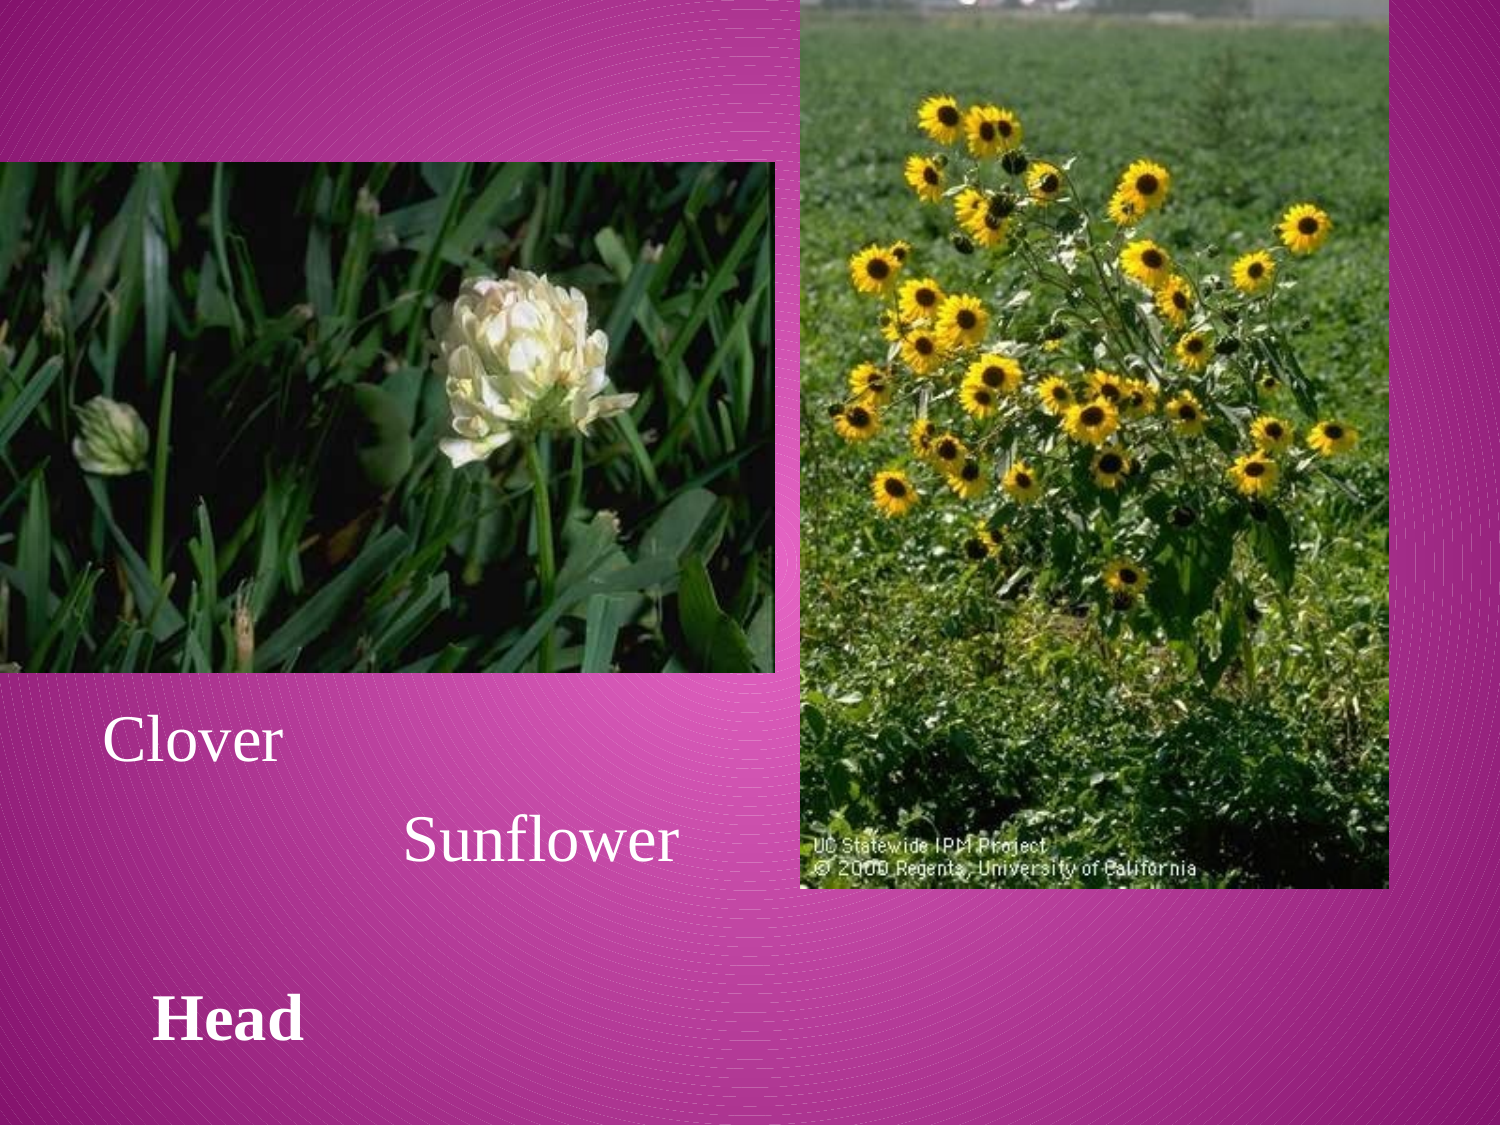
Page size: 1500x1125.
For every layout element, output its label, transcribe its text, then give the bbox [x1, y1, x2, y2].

picture [799, 0, 1390, 890]
picture [0, 162, 776, 674]
text_box Clover Sunflower Head [100, 683, 683, 1055]
